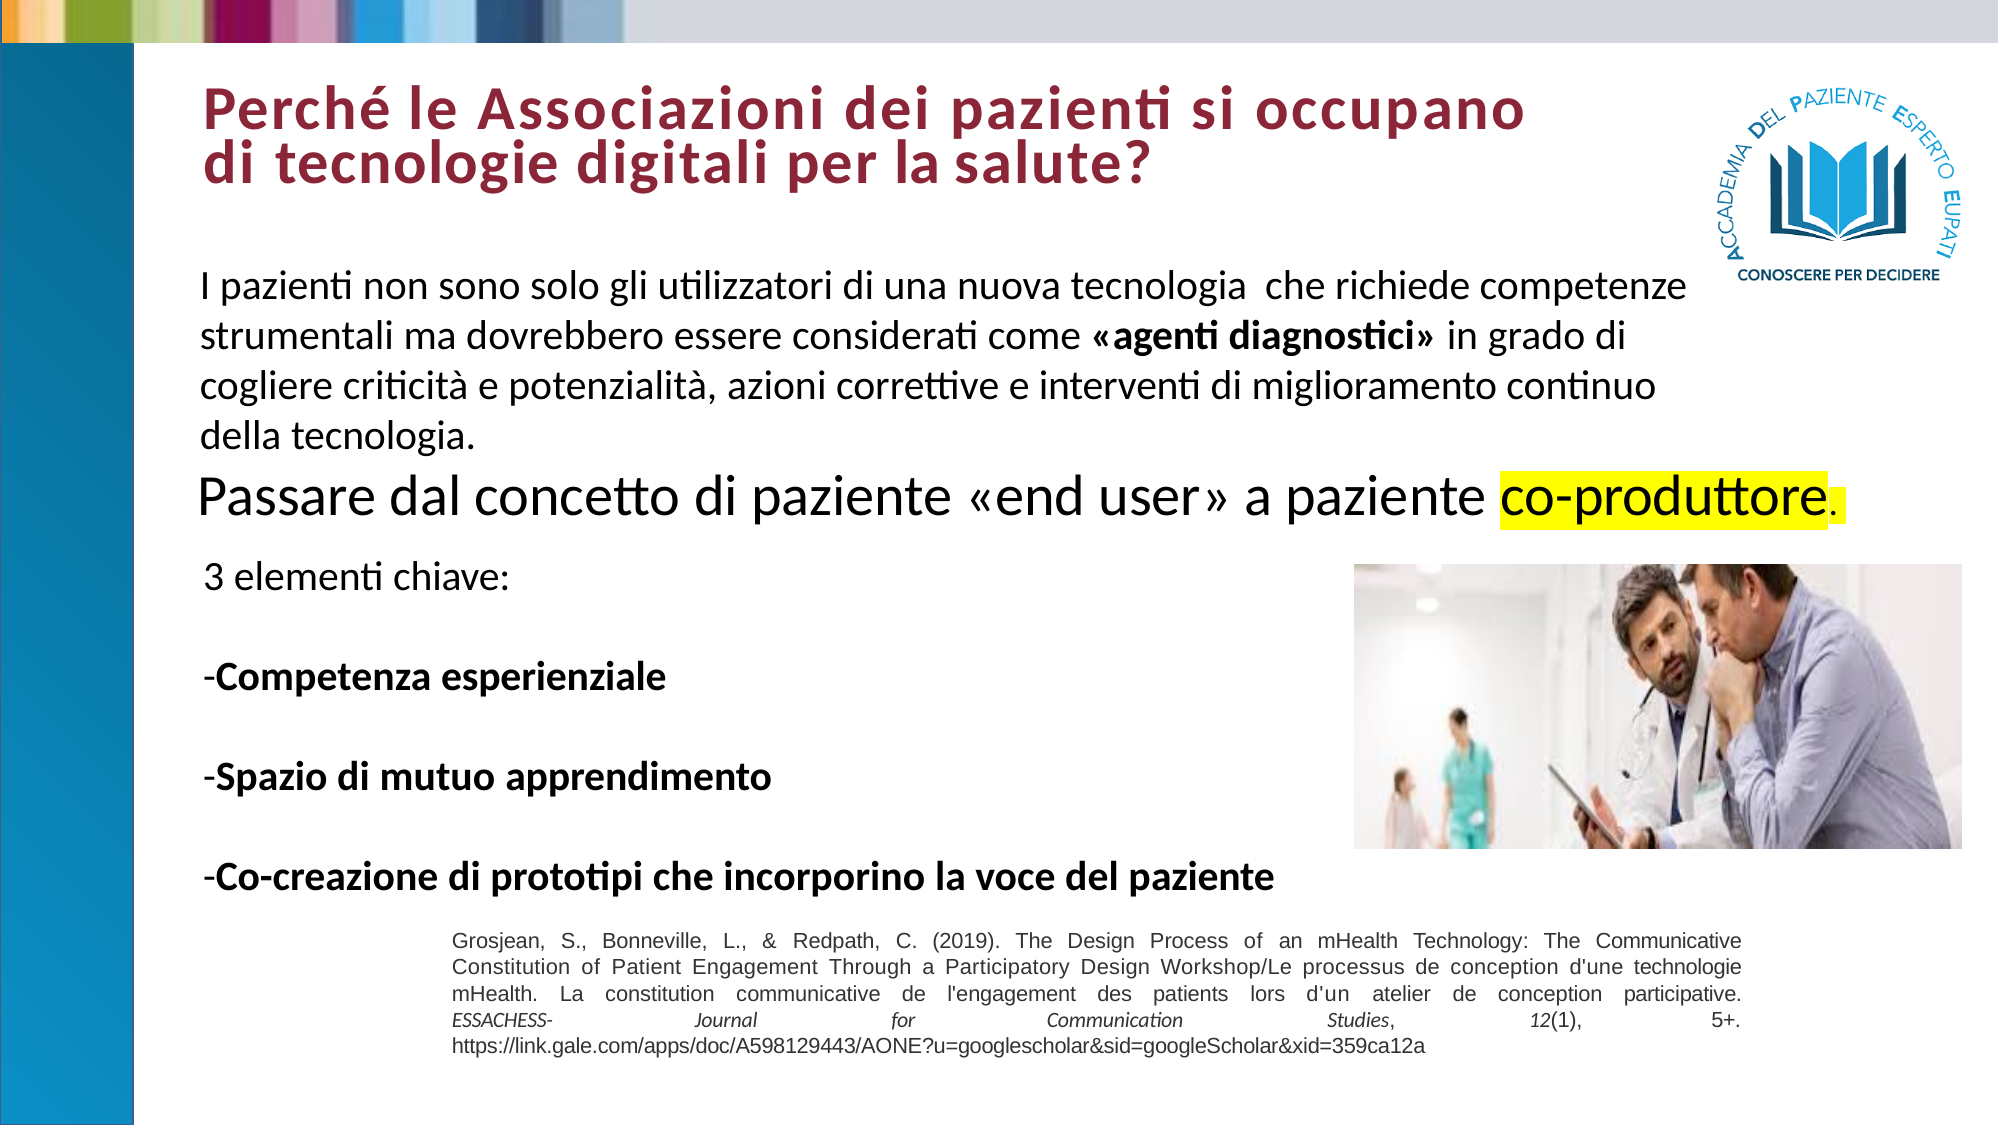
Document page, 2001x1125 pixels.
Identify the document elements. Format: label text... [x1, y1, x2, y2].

text_box I pazienti non sono solo gli utilizzatori di una nuova tecnologia che richiede competenze strumentali ma dovrebbero essere considerati come «agenti diagnostici» in grado di cogliere criticità e potenzialità, azioni correttive e interventi di miglioramento continuo della tecnologia. [182, 250, 1714, 449]
text_box 3 elementi chiave: -Competenza esperienziale -Spazio di mutuo apprendimento -Co-creazione di prototipi che incorporino la voce del paziente [201, 534, 1588, 899]
picture [1354, 564, 1962, 849]
text_box Passare dal concetto di paziente «end user» a paziente co-produttore. [182, 449, 1914, 534]
title Perché le Associazioni dei pazienti si occupano di tecnologie digitali per la salute? [201, 39, 1546, 237]
picture [3, 0, 2000, 346]
text_box Grosjean, S., Bonneville, L., & Redpath, C. (2019). The Design Process of an mHealth Technology: The Communicative Constitution of Patient Engagement Through a Participatory Design Workshop/Le processus de conception d'une technologie mHealth. La constitution communicative de l'engagement des patients lors d'un atelier de conception participative. ESSACHESS- Journal for Communication Studies, 12(1), 5+. https://link.gale.com/apps/doc/A598129443/AONE?u=googlescholar&sid=googleScholar&xid=359ca12a [449, 924, 1743, 1058]
